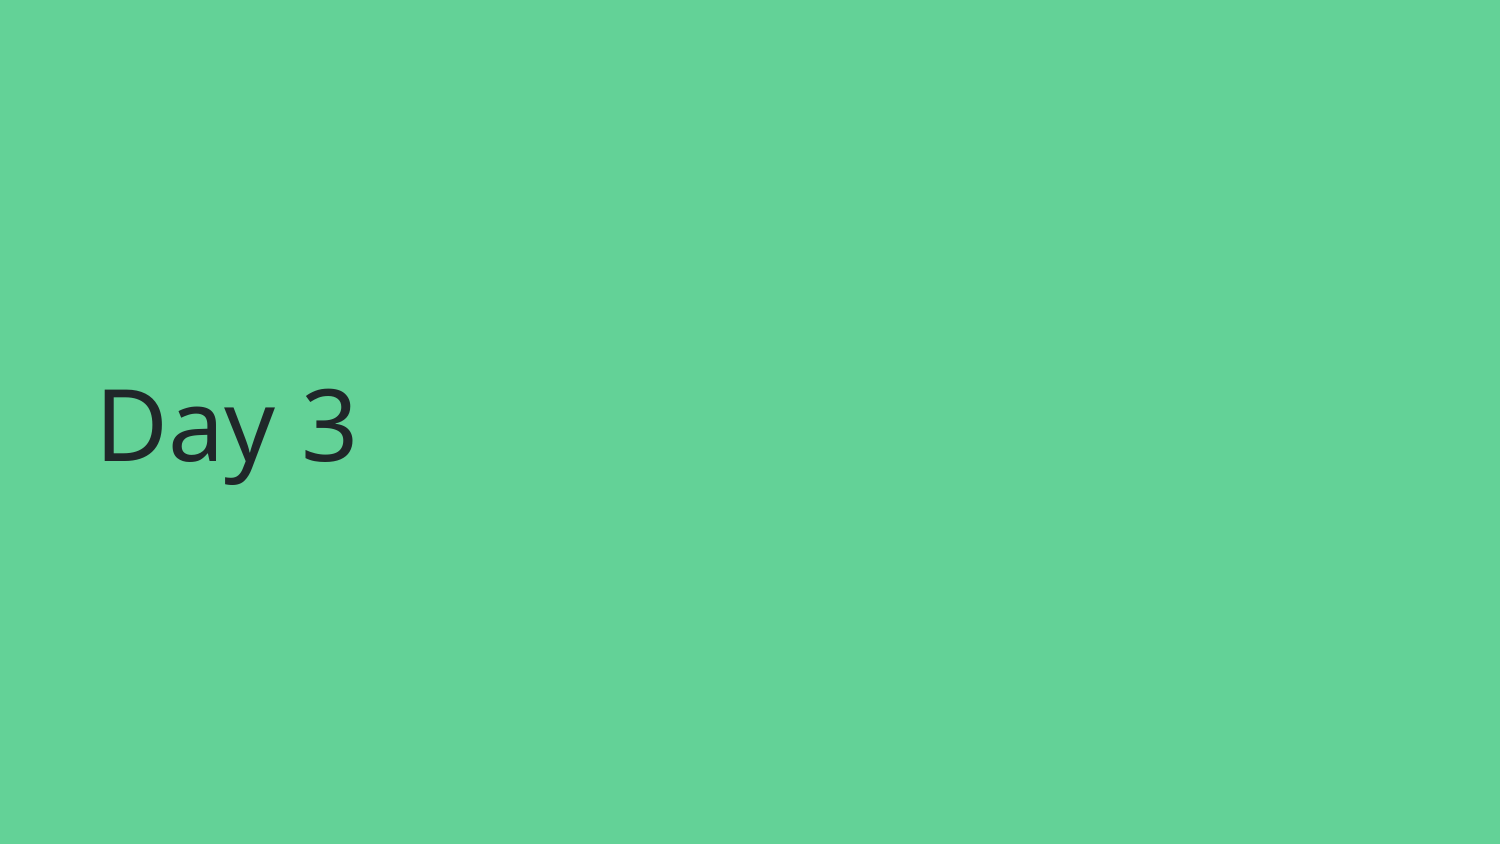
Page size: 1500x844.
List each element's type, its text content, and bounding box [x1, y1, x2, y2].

title Day 3 [80, 86, 1032, 758]
